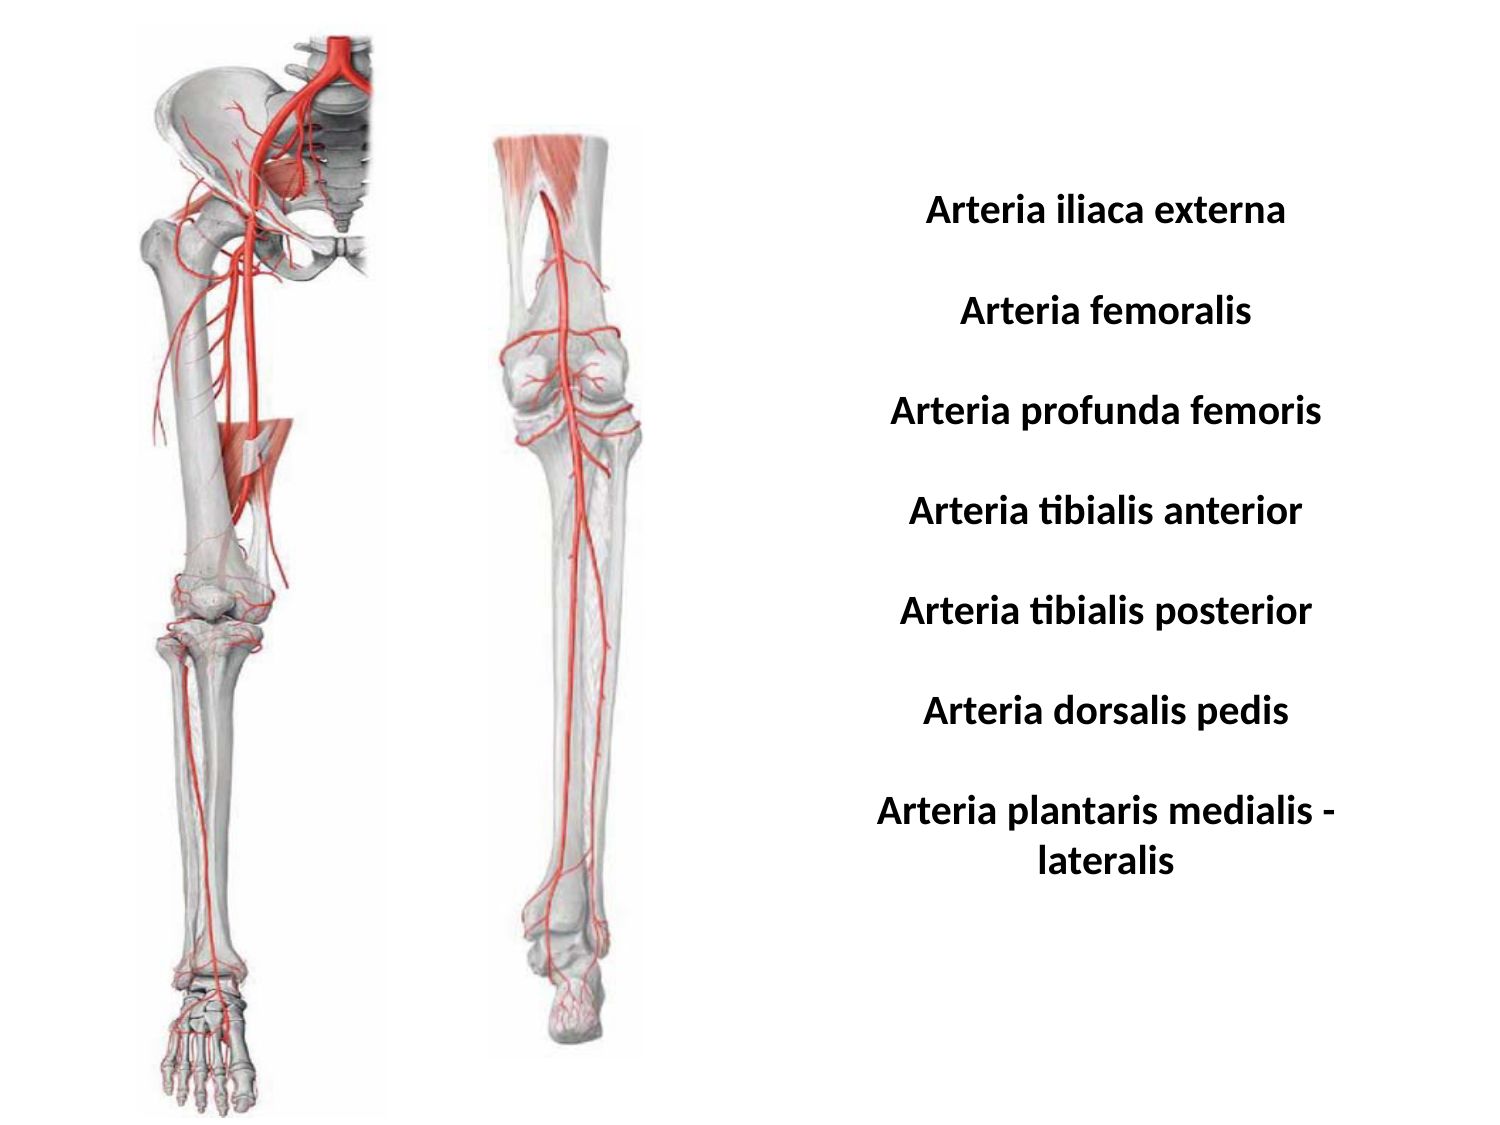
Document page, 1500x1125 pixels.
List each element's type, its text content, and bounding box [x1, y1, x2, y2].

picture [137, 23, 388, 1119]
picture [488, 124, 645, 1059]
text_box Arteria iliaca externa Arteria femoralis Arteria profunda femoris Arteria tibialis anterior Arteria tibialis posterior Arteria dorsalis pedis Arteria plantaris medialis - lateralis [812, 174, 1400, 940]
